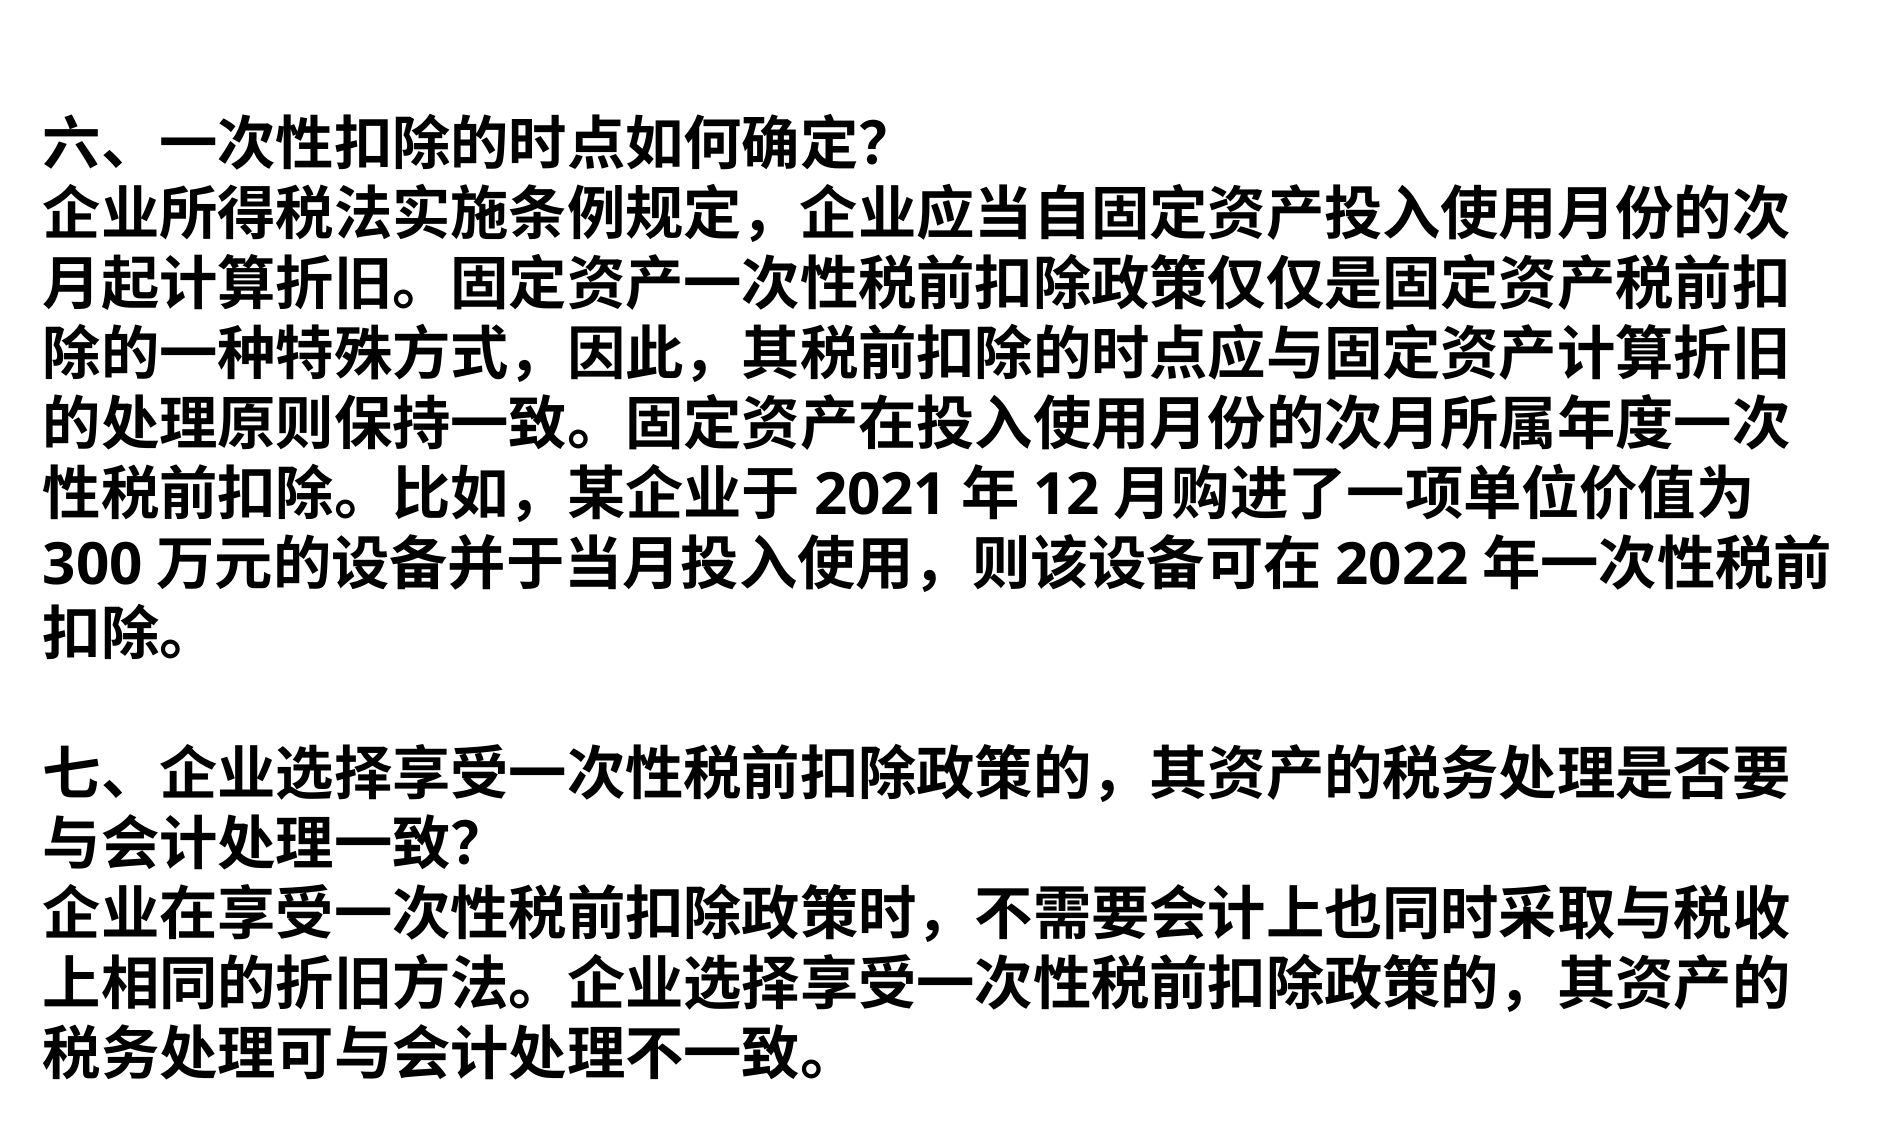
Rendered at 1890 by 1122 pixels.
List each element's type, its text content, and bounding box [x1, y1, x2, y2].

text_box 六、一次性扣除的时点如何确定？ 企业所得税法实施条例规定，企业应当自固定资产投入使用月份的次月起计算折旧。固定资产一次性税前扣除政策仅仅是固定资产税前扣除的一种特殊方式，因此，其税前扣除的时点应与固定资产计算折旧的处理原则保持一致。固定资产在投入使用月份的次月所属年度一次性税前扣除。比如，某企业于2021年12月购进了一项单位价值为300万元的设备并于当月投入使用，则该设备可在2022年一次性税前扣除。 七、企业选择享受一次性税前扣除政策的，其资产的税务处理是否要与会计处理一致？ 企业在享受一次性税前扣除政策时，不需要会计上也同时采取与税收上相同的折旧方法。企业选择享受一次性税前扣除政策的，其资产的税务处理可与会计处理不一致。 [28, 98, 1864, 1094]
